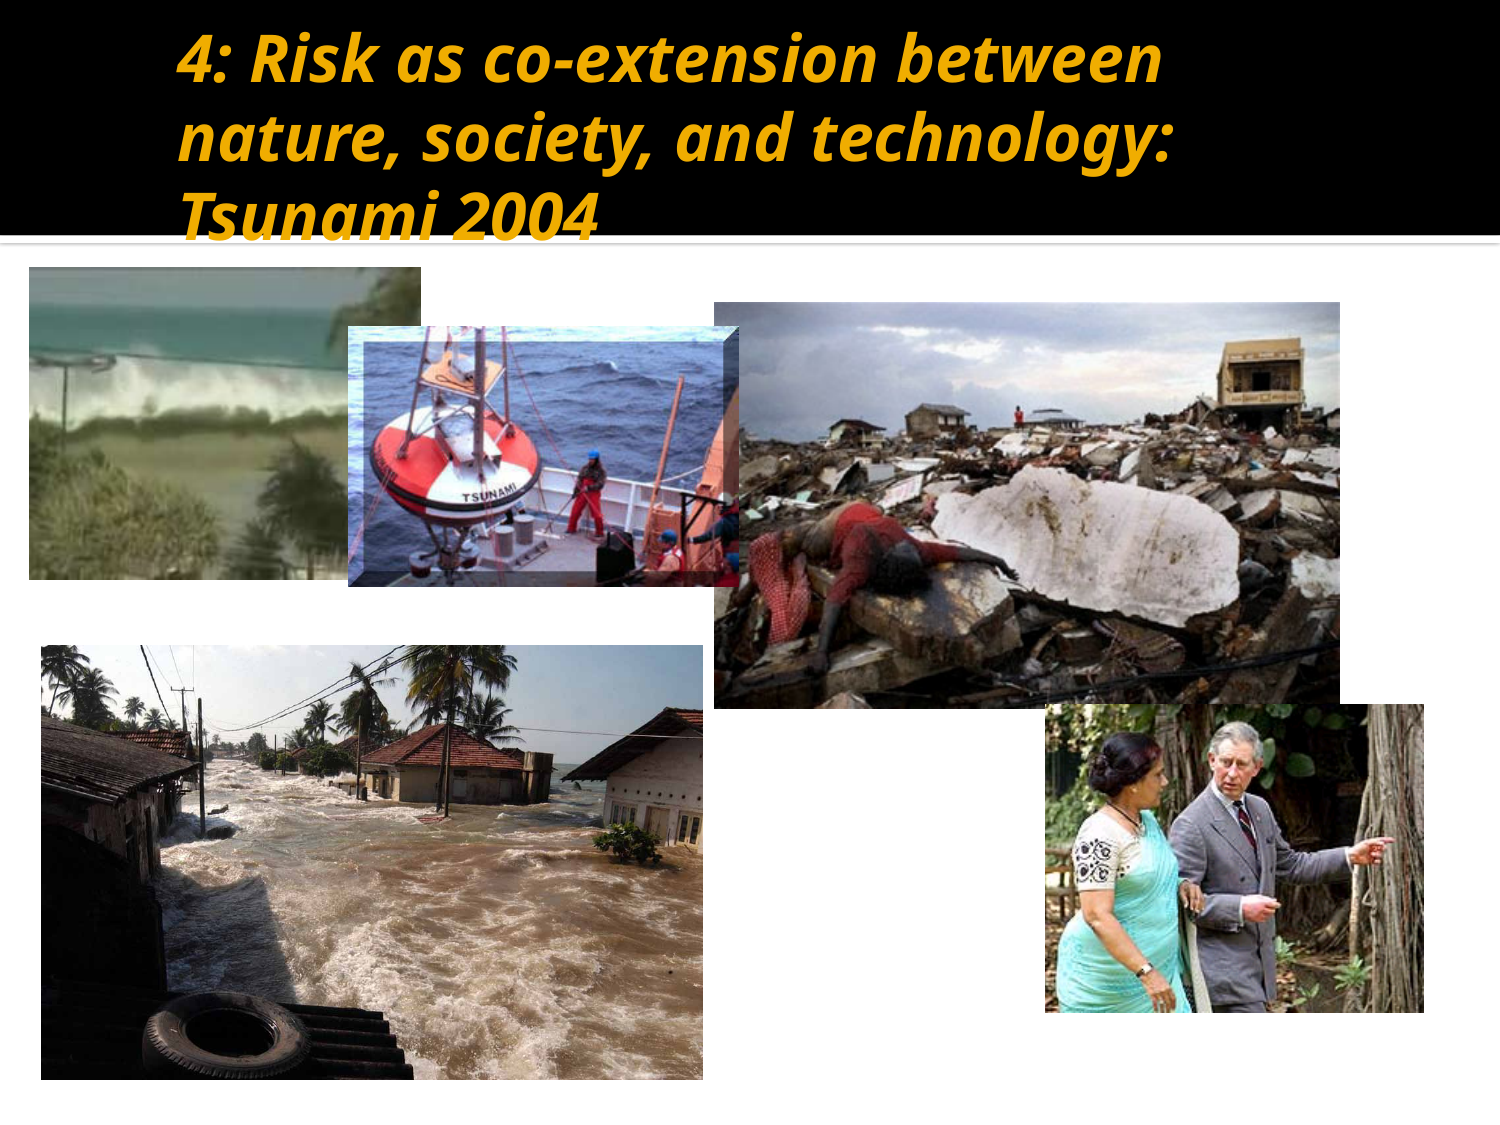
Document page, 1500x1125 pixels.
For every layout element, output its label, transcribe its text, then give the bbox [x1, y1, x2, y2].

title 4: Risk as co-extension between nature, society, and technology: Tsunami 2004 [162, 7, 1375, 263]
picture [29, 267, 1424, 1013]
picture [41, 645, 703, 1080]
